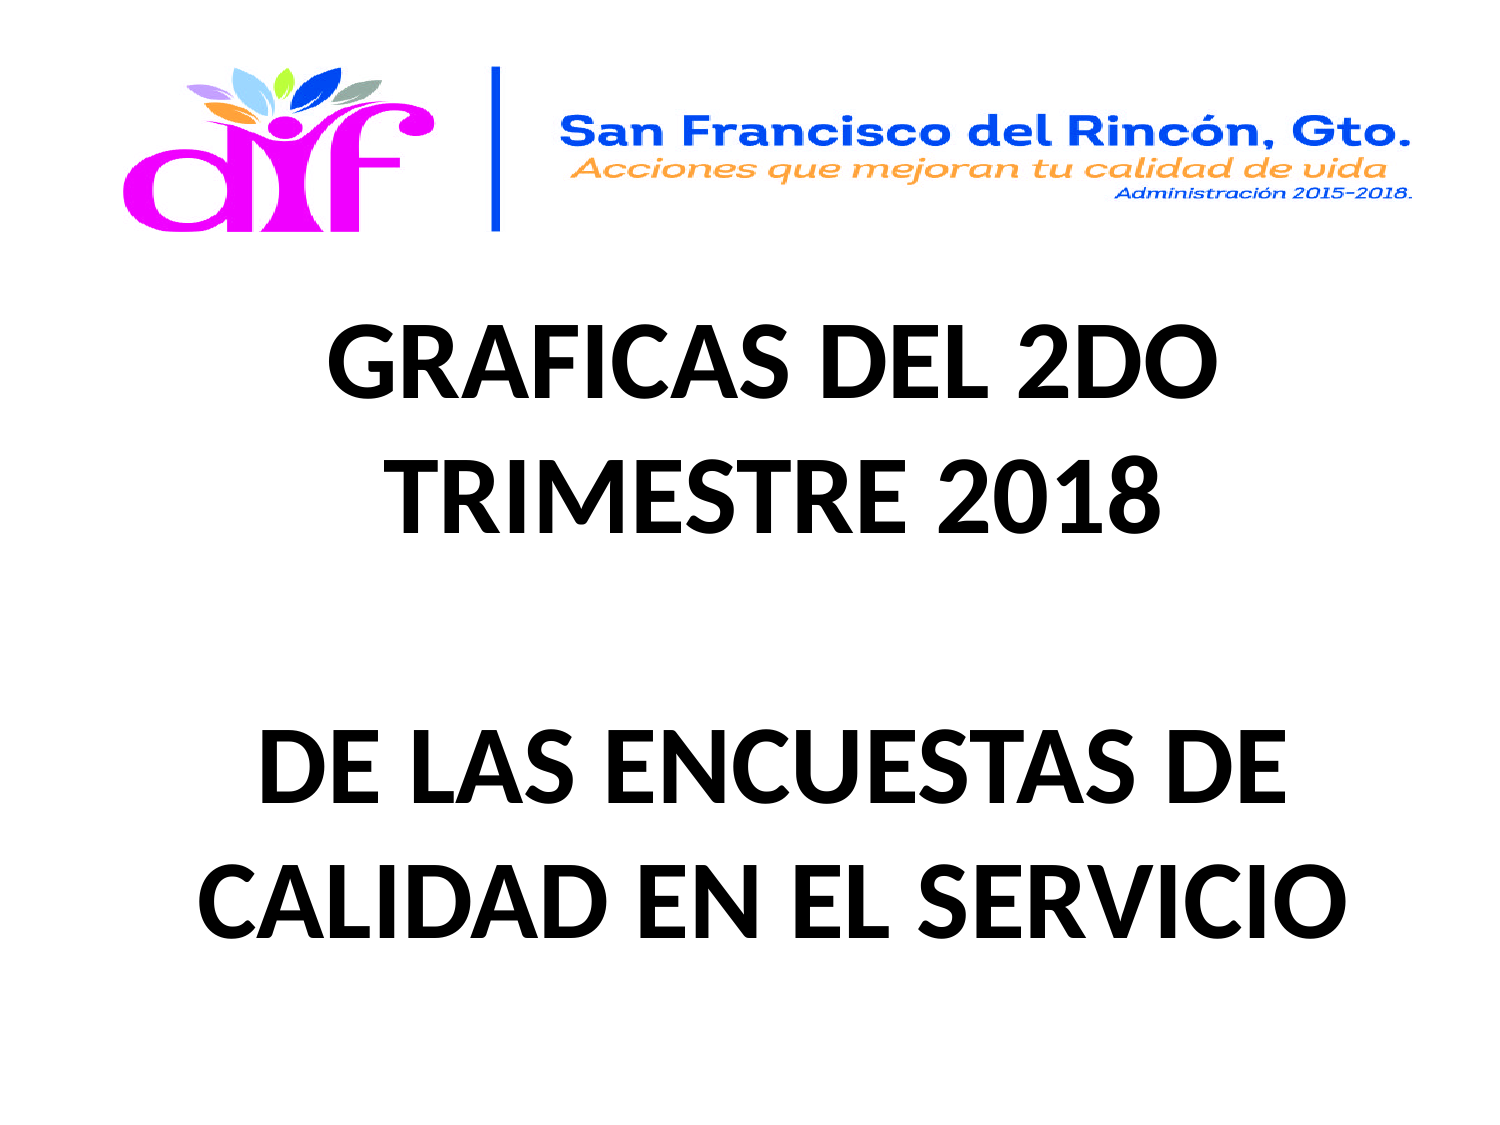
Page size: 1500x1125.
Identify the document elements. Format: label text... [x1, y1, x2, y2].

text_box GRAFICAS DEL 2DO TRIMESTRE 2018 DE LAS ENCUESTAS DE CALIDAD EN EL SERVICIO [123, 278, 1424, 969]
picture [123, 66, 1412, 232]
